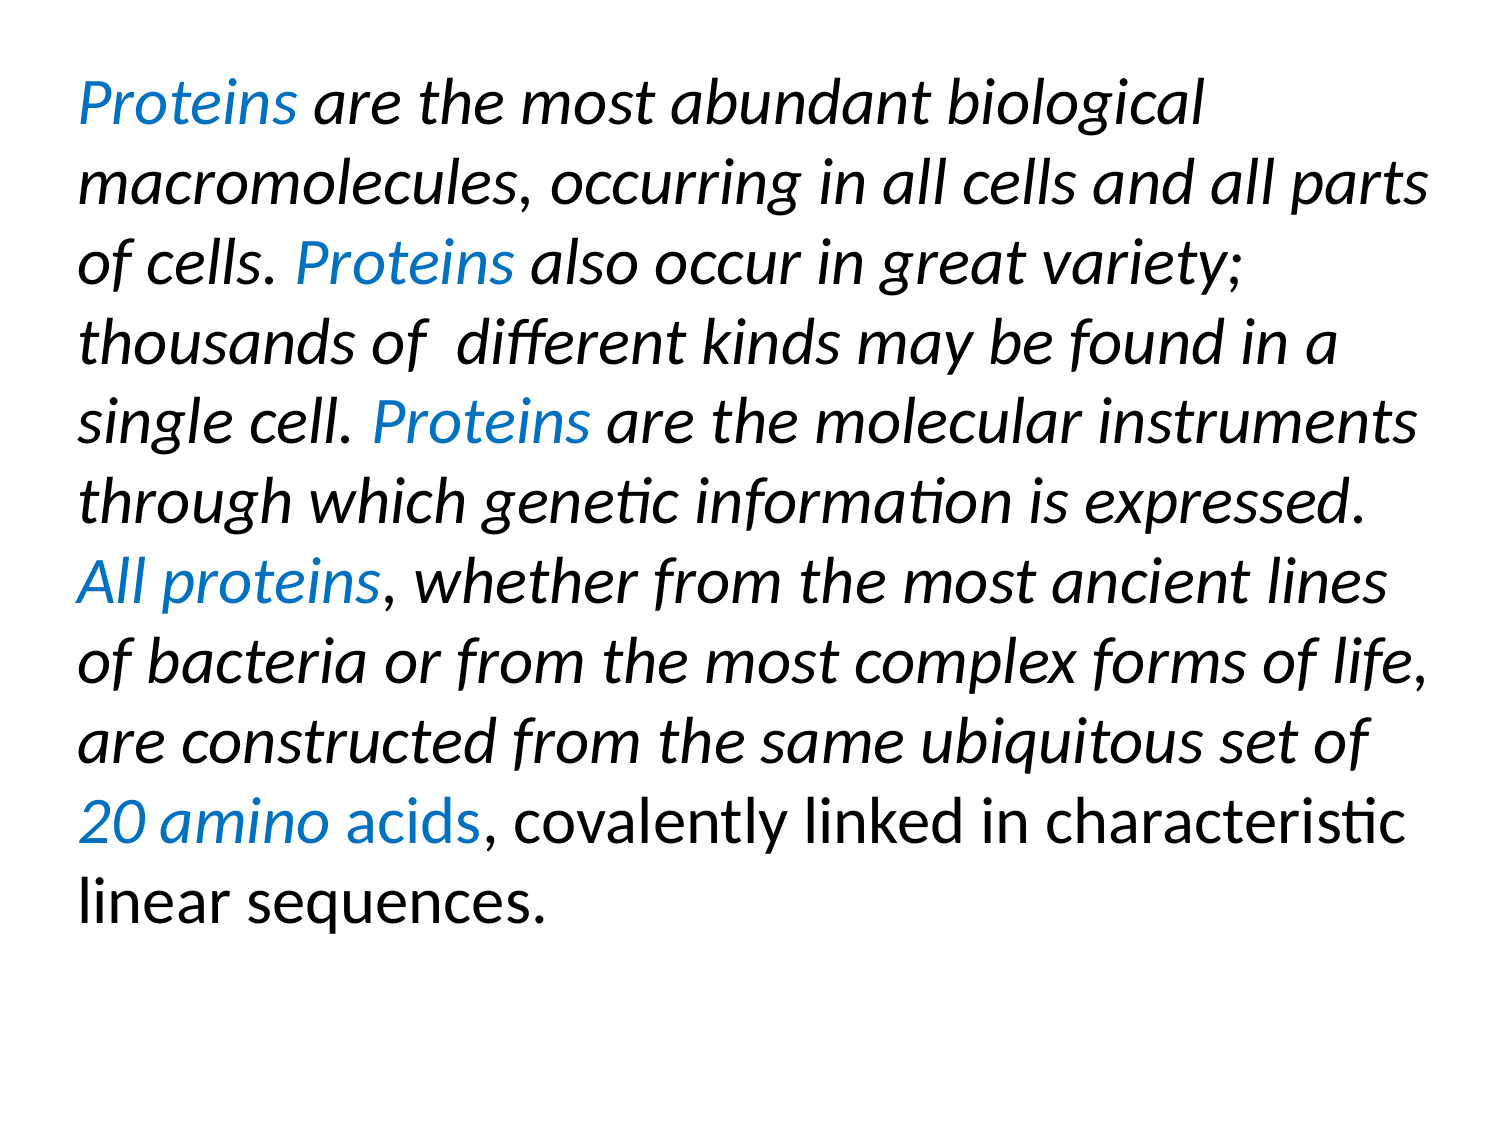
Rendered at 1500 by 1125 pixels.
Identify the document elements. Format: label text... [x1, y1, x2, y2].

text_box Proteins are the most abundant biological macromolecules, occurring in all cells and all parts of cells. Proteins also occur in great variety; thousands of different kinds may be found in a single cell. Proteins are the molecular instruments through which genetic information is expressed. All proteins, whether from the most ancient lines of bacteria or from the most complex forms of life, are constructed from the same ubiquitous set of 20 amino acids, covalently linked in characteristic linear sequences. [62, 50, 1450, 954]
